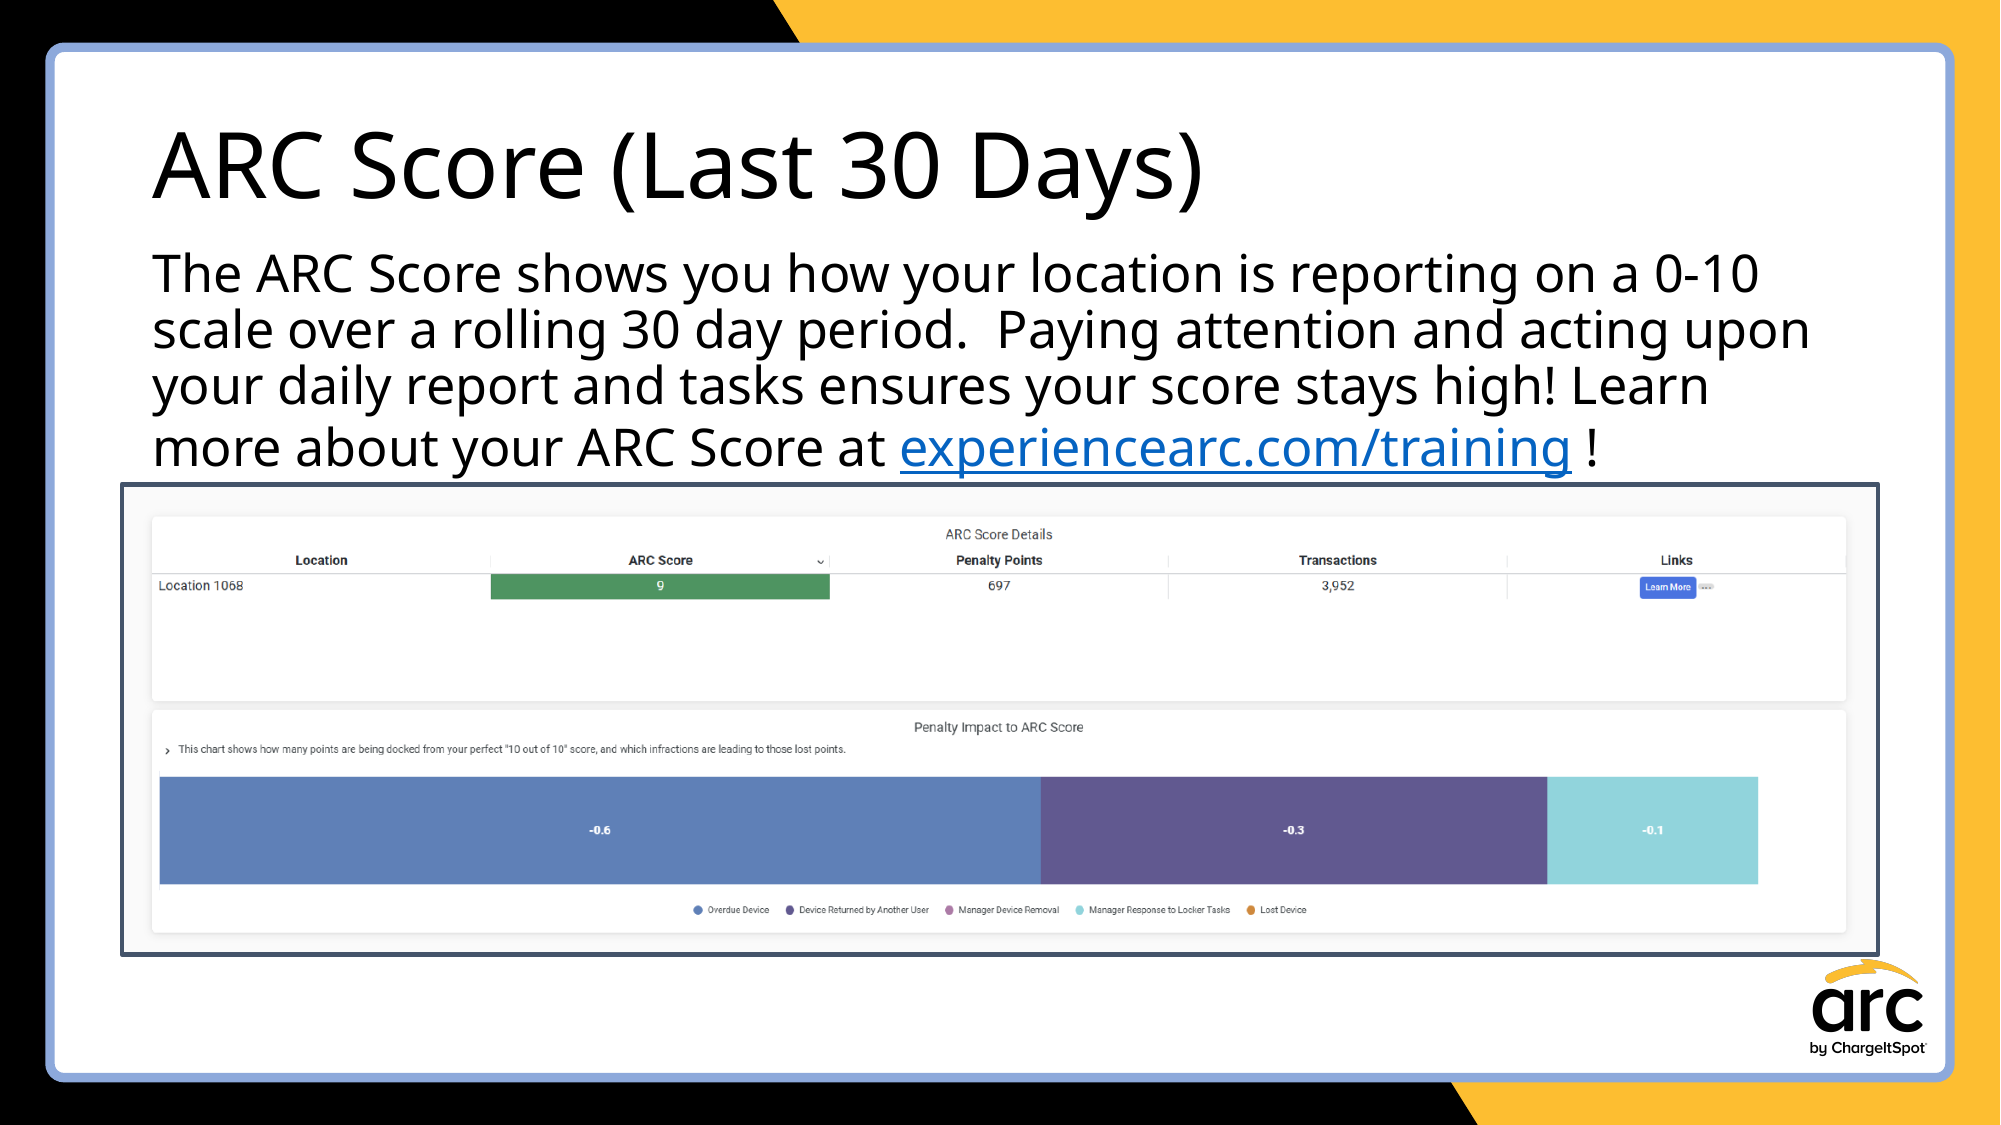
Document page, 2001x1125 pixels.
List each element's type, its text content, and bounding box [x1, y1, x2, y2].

picture [123, 486, 1876, 953]
list The ARC Score shows you how your location is reporting on a 0-10 scale over a rolling 30 day period. Paying attention and acting upon your daily report and tasks ensures your score stays high! Learn more about your ARC Score at experiencearc.com/training ! [137, 239, 1863, 289]
title ARC Score (Last 30 Days) [137, 59, 1863, 239]
picture [1803, 953, 1932, 1062]
